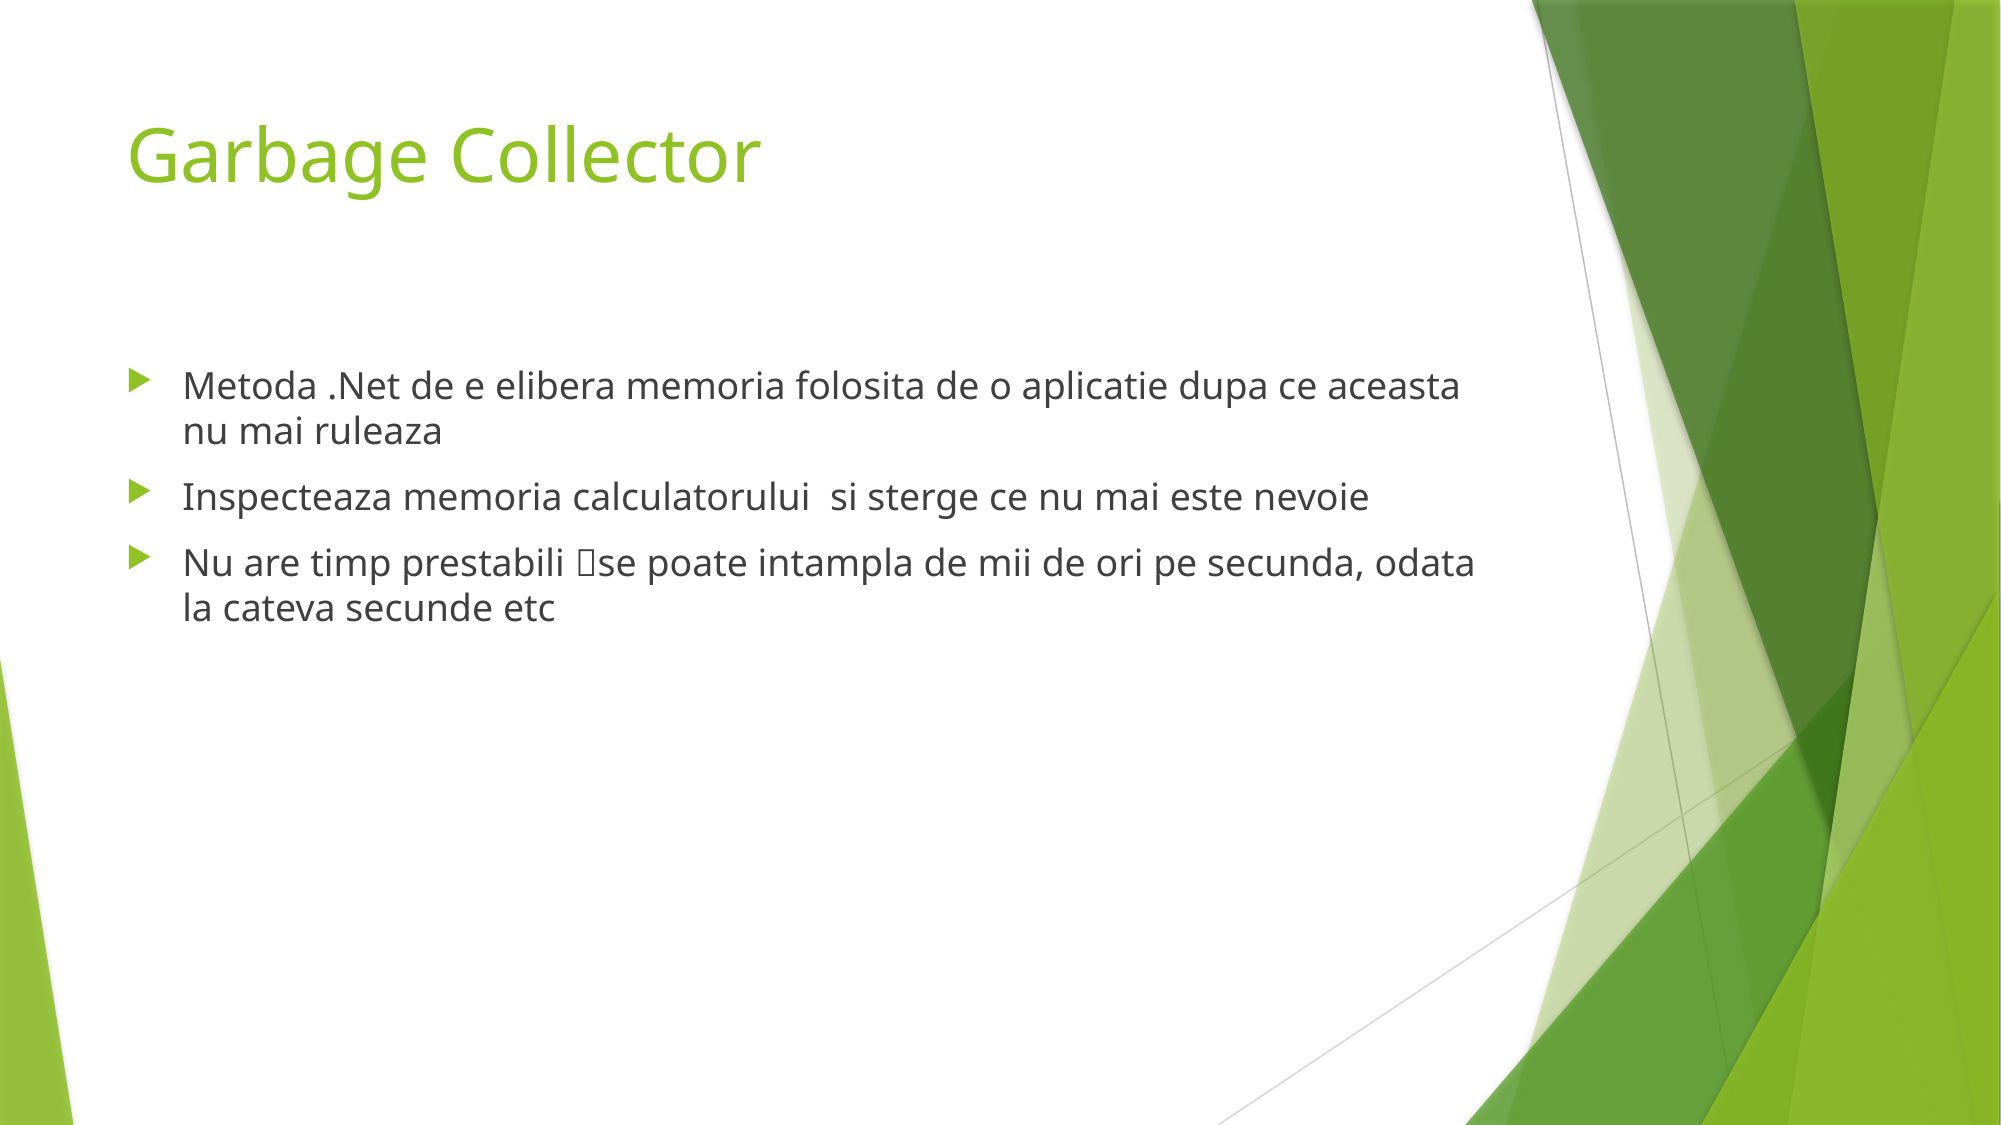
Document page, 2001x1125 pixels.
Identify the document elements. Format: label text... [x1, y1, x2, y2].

list Metoda .Net de e elibera memoria folosita de o aplicatie dupa ce aceasta nu mai ruleaza Inspecteaza memoria calculatorului si sterge ce nu mai este nevoie Nu are timp prestabili se poate intampla de mii de ori pe secunda, odata la cateva secunde etc [111, 354, 1522, 992]
title Garbage Collector [111, 99, 1522, 317]
